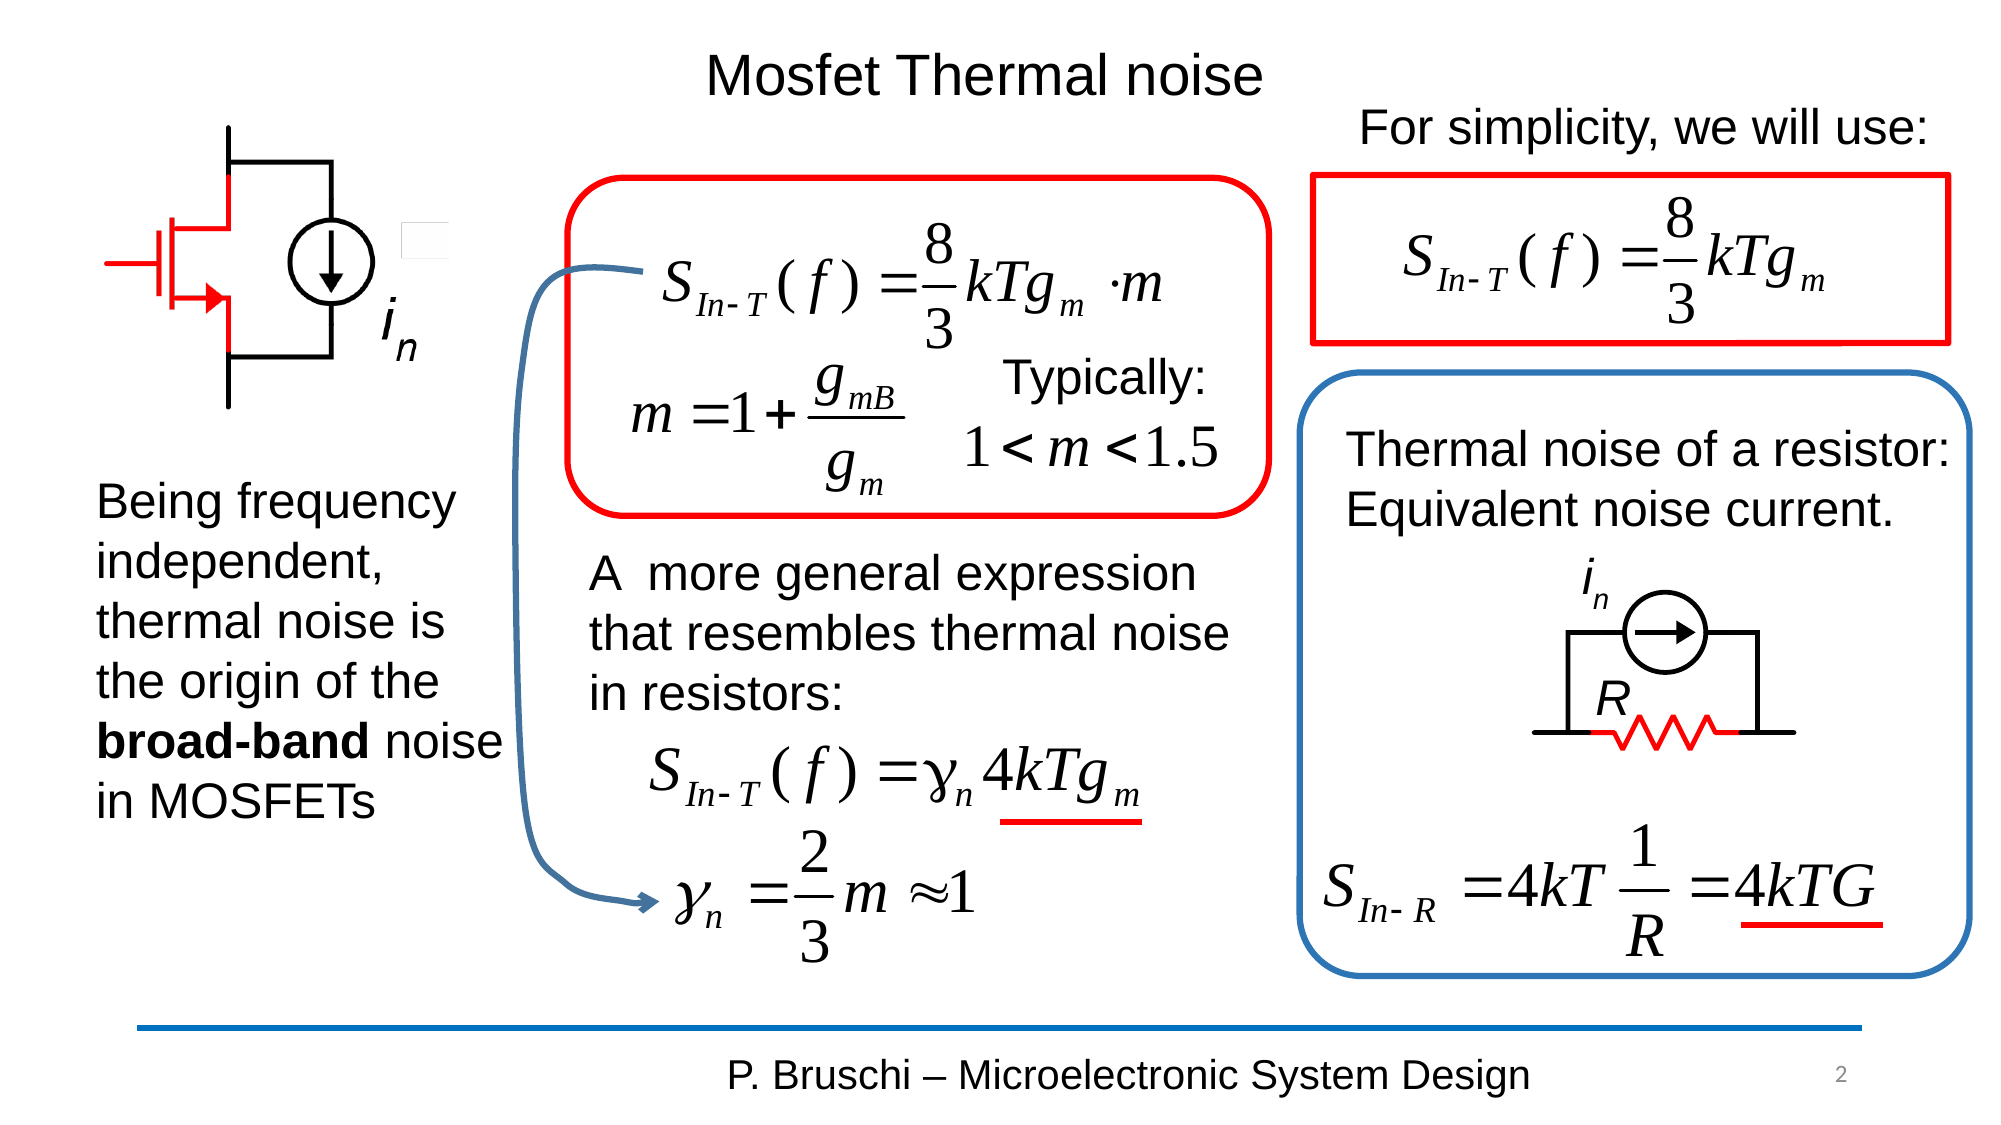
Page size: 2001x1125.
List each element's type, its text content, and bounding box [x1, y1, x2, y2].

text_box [639, 727, 1151, 823]
picture [104, 124, 449, 410]
text_box [1298, 371, 1971, 978]
text_box A more general expression that resembles thermal noise in resistors: [650, 532, 1274, 728]
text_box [621, 336, 919, 508]
text_box [1311, 173, 1950, 345]
text_box [566, 176, 1270, 517]
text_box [959, 410, 1227, 482]
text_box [664, 812, 986, 976]
title Mosfet Thermal noise [123, 22, 1849, 131]
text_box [1550, 505, 1778, 766]
footer P. Bruschi – Microelectronic System Design [662, 1042, 1596, 1103]
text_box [1312, 806, 1888, 970]
text_box [514, 266, 660, 911]
text_box Being frequency independent, thermal noise is the origin of the broad-band noise in MOSFETs [81, 460, 529, 836]
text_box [1393, 180, 1838, 337]
text_box For simplicity, we will use: [1344, 86, 1945, 173]
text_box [652, 205, 1177, 362]
slide_number 2 [1718, 1042, 1863, 1103]
